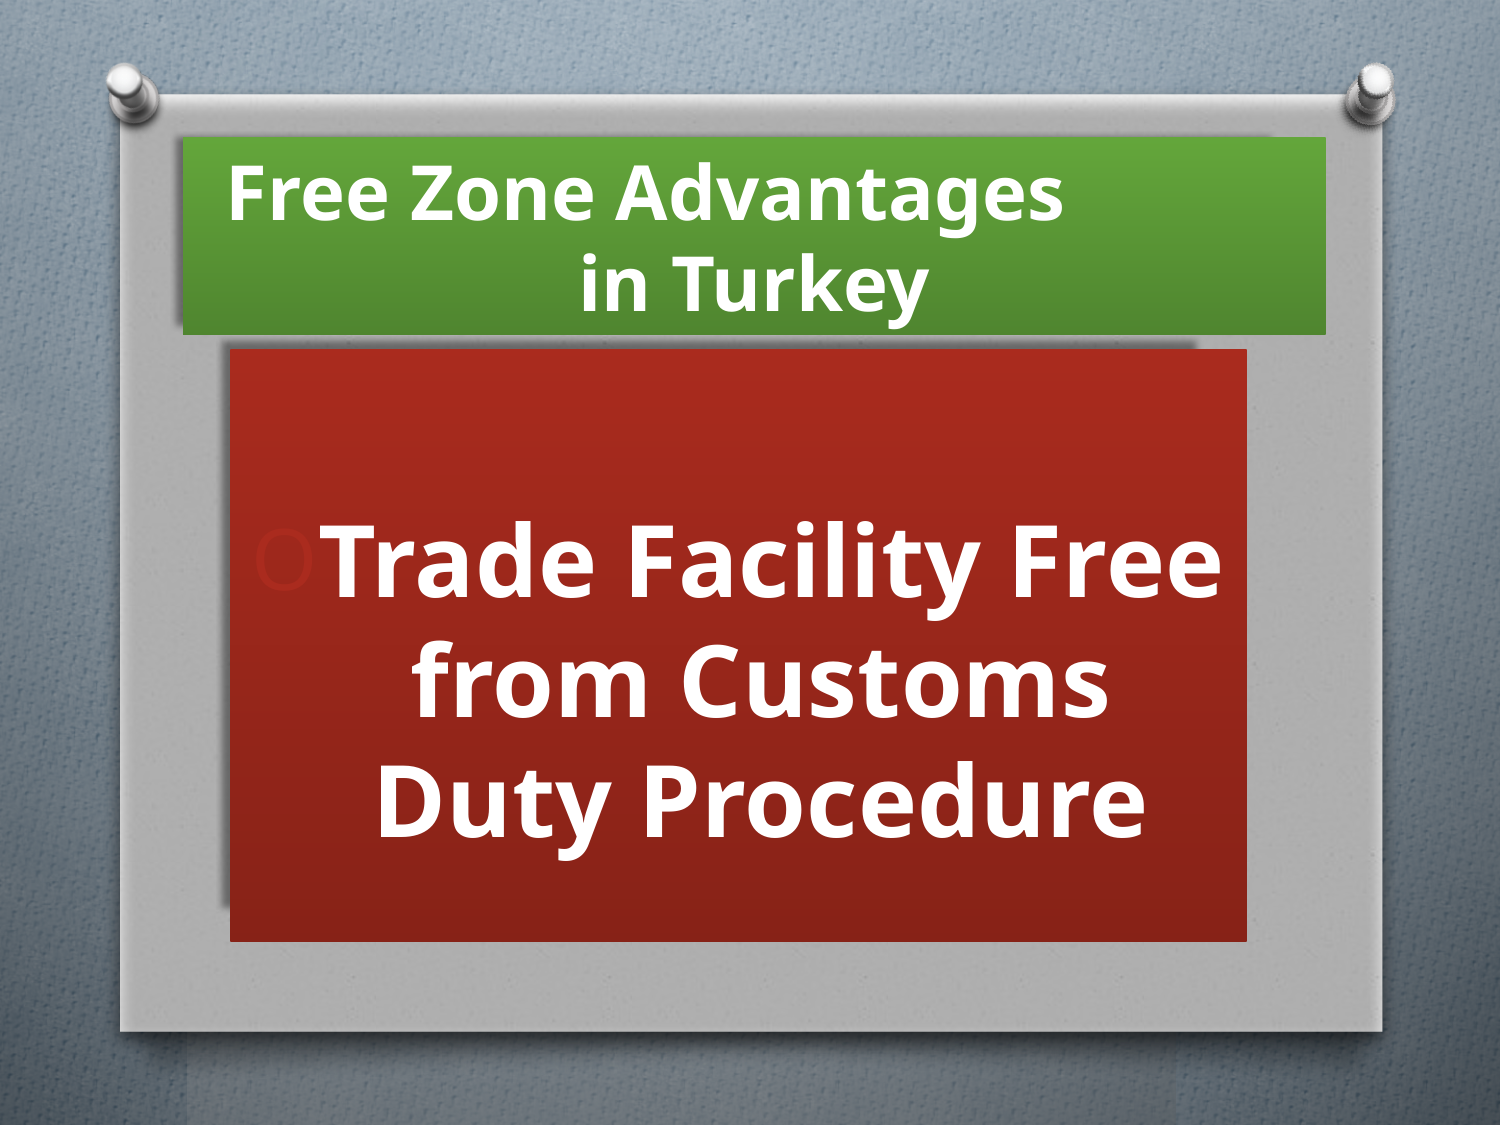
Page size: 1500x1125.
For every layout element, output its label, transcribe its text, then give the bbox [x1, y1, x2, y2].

list Trade Facility Free from Customs Duty Procedure [229, 349, 1247, 942]
title Free Zone Advantages in Turkey [182, 136, 1326, 335]
picture [1317, 35, 1439, 156]
picture [75, 31, 197, 152]
